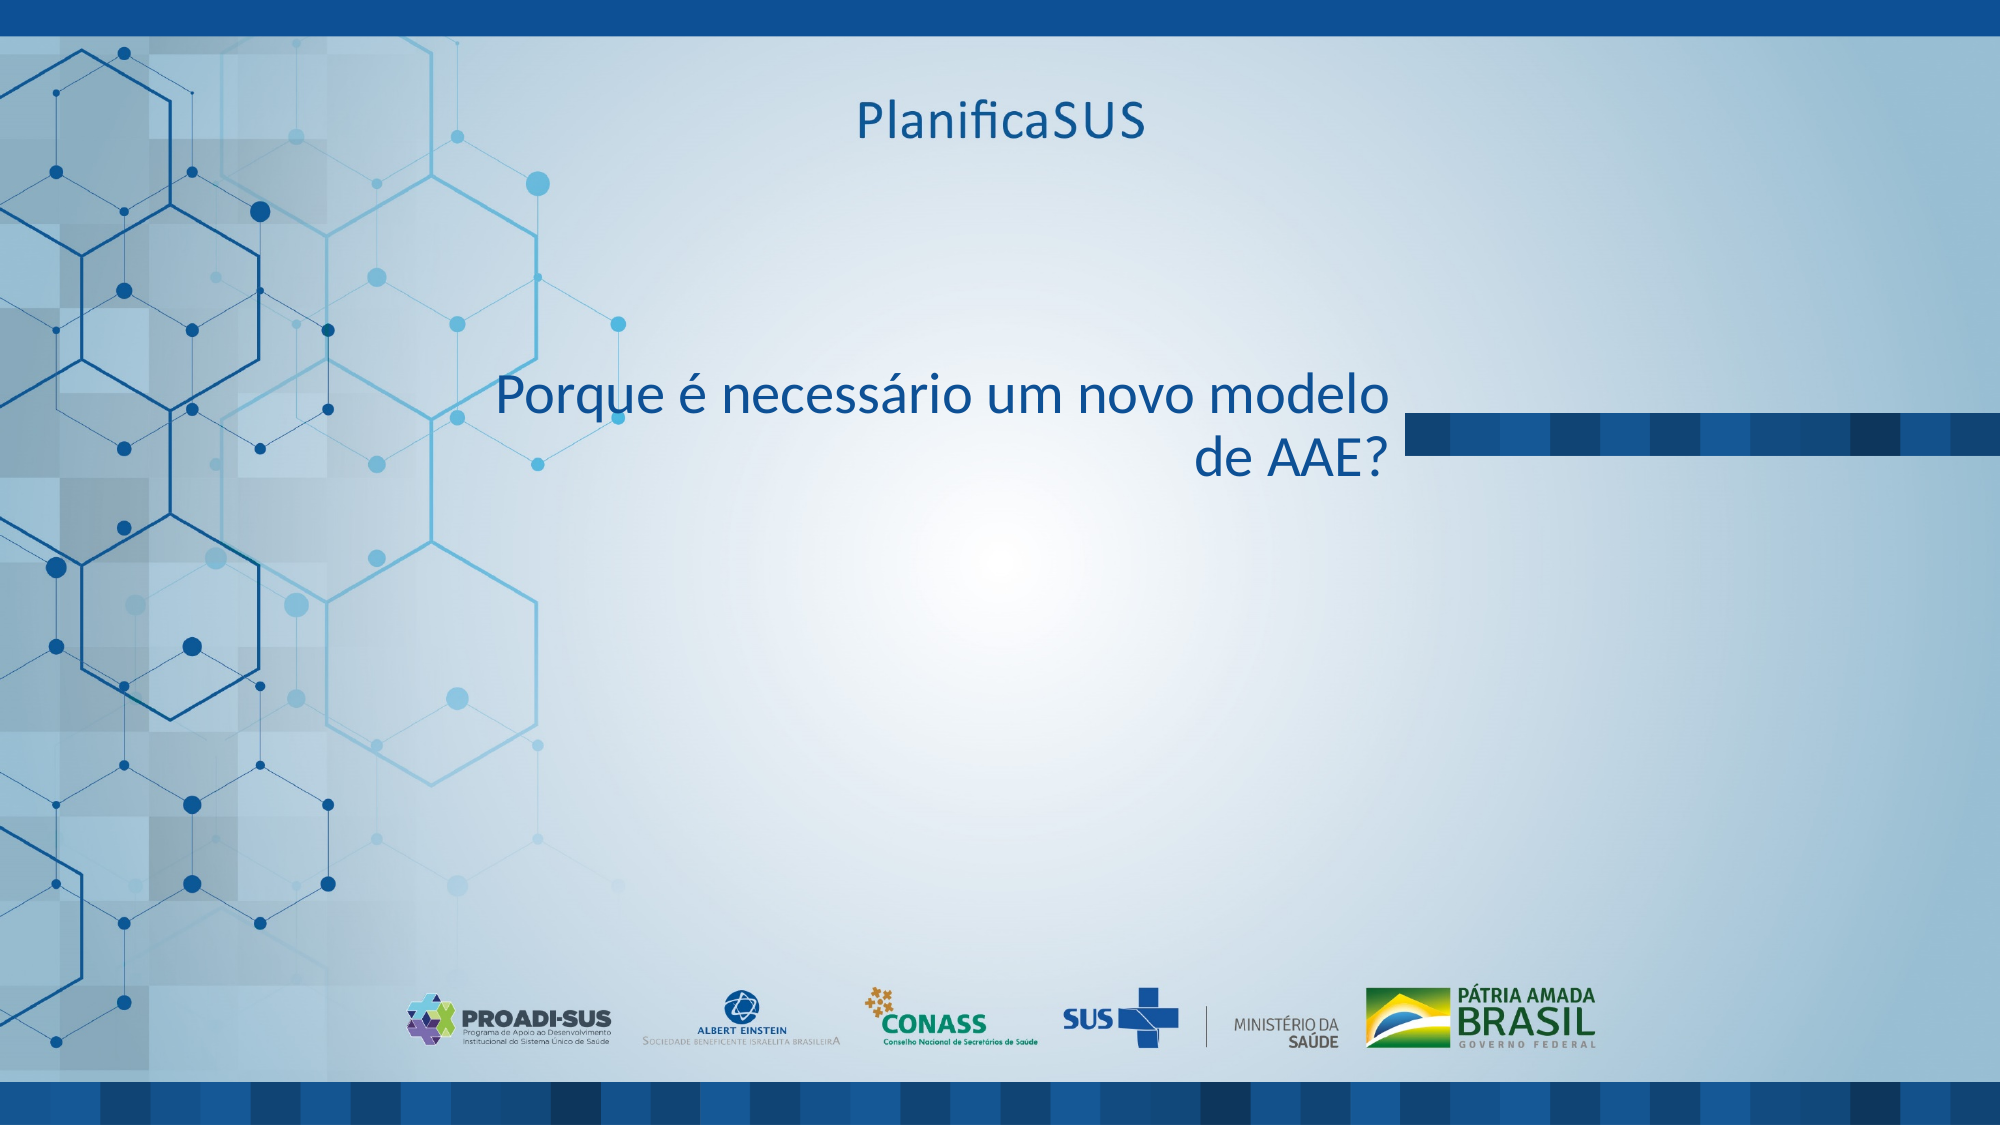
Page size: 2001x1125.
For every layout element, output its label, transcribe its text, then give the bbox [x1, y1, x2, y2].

title Porque é necessário um novo modelo de AAE? [470, 354, 1406, 498]
picture [0, 37, 2000, 1125]
